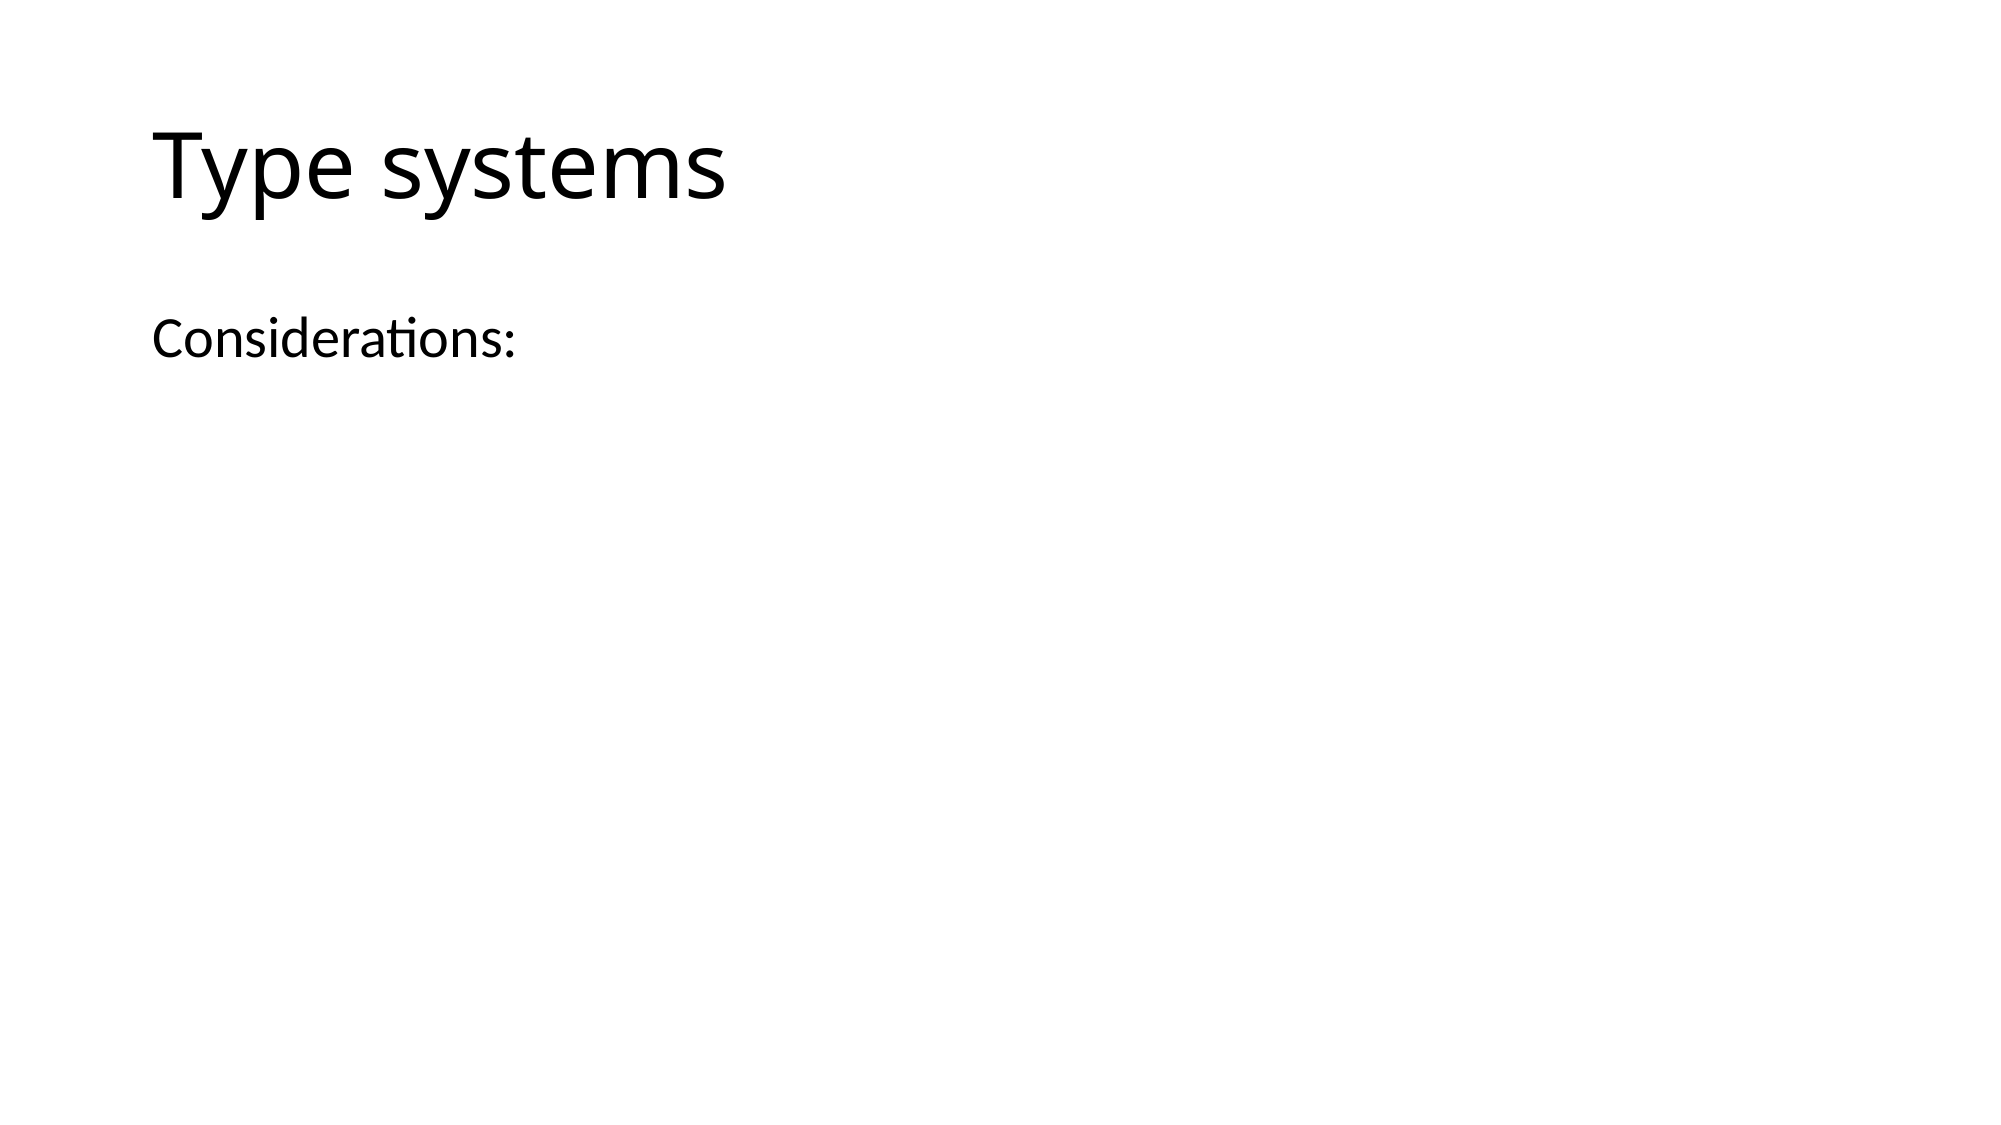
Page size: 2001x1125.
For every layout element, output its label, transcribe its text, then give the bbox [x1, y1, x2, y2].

title Type systems [137, 59, 1863, 278]
list Considerations: [137, 299, 1863, 1033]
